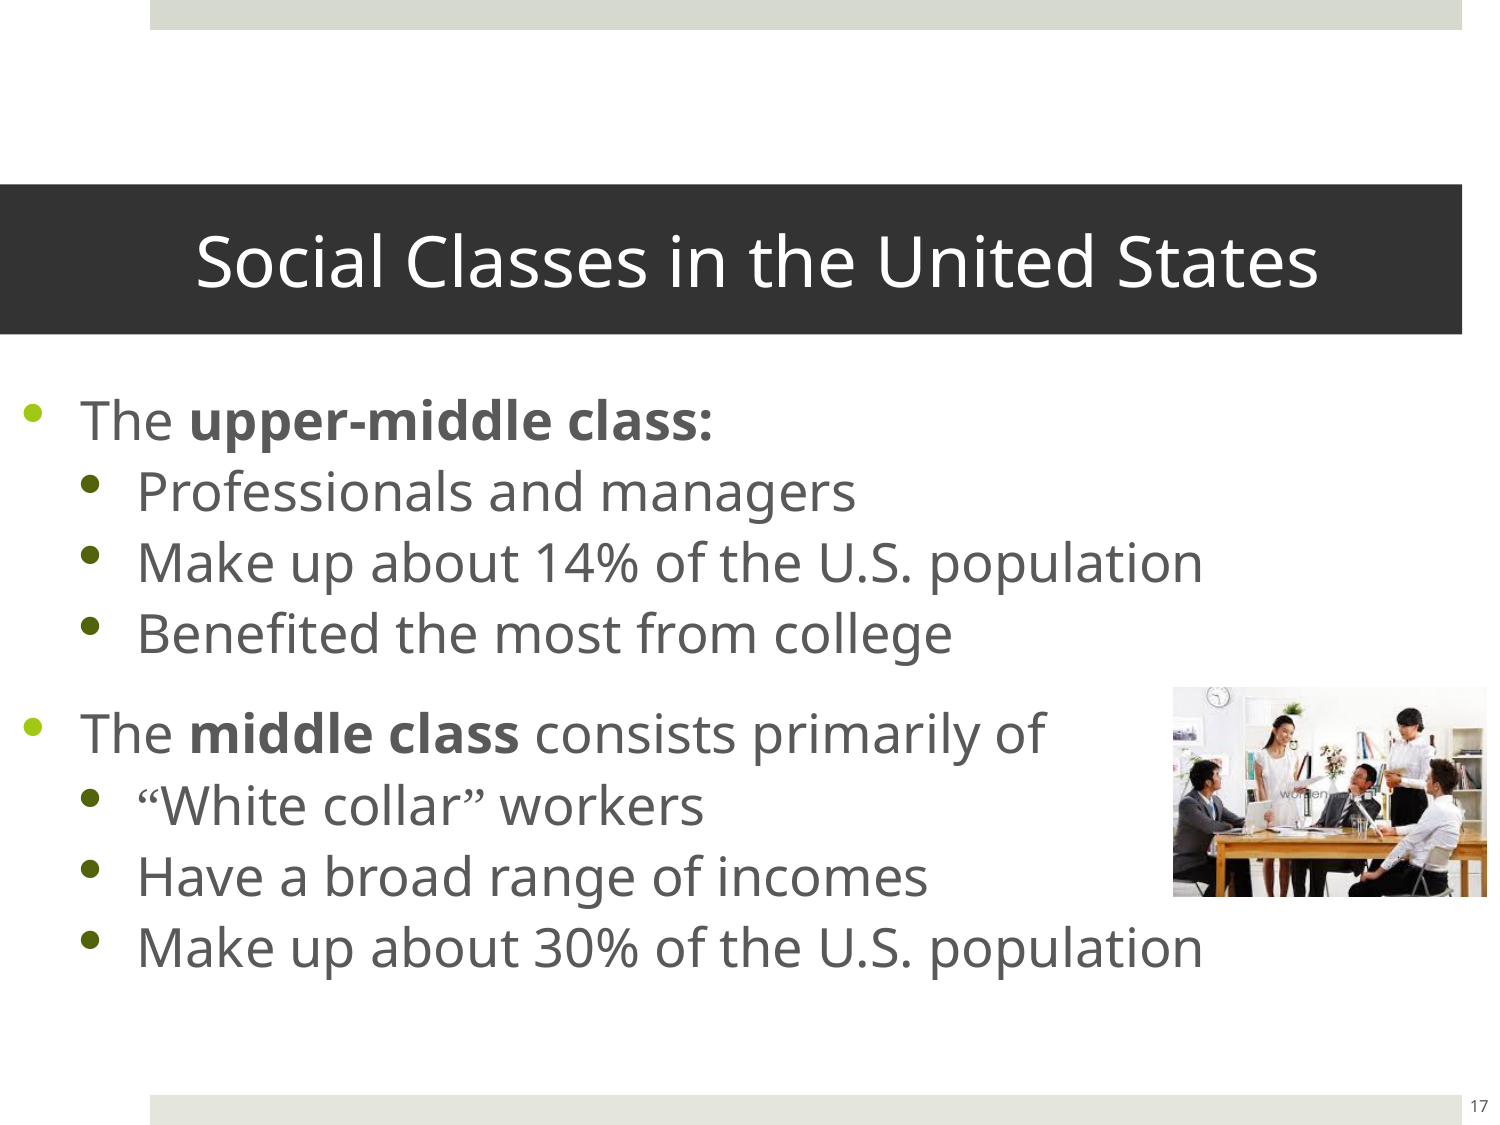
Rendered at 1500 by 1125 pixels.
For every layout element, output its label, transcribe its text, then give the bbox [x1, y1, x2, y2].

list The upper-middle class: Professionals and managers Make up about 14% of the U.S. population Benefited the most from college The middle class consists primarily of “White collar” workers Have a broad range of incomes Make up about 30% of the U.S. population [8, 386, 1331, 1028]
title Social Classes in the United States [0, 184, 1463, 335]
picture [1173, 687, 1488, 897]
slide_number 17 [1441, 1077, 1500, 1125]
